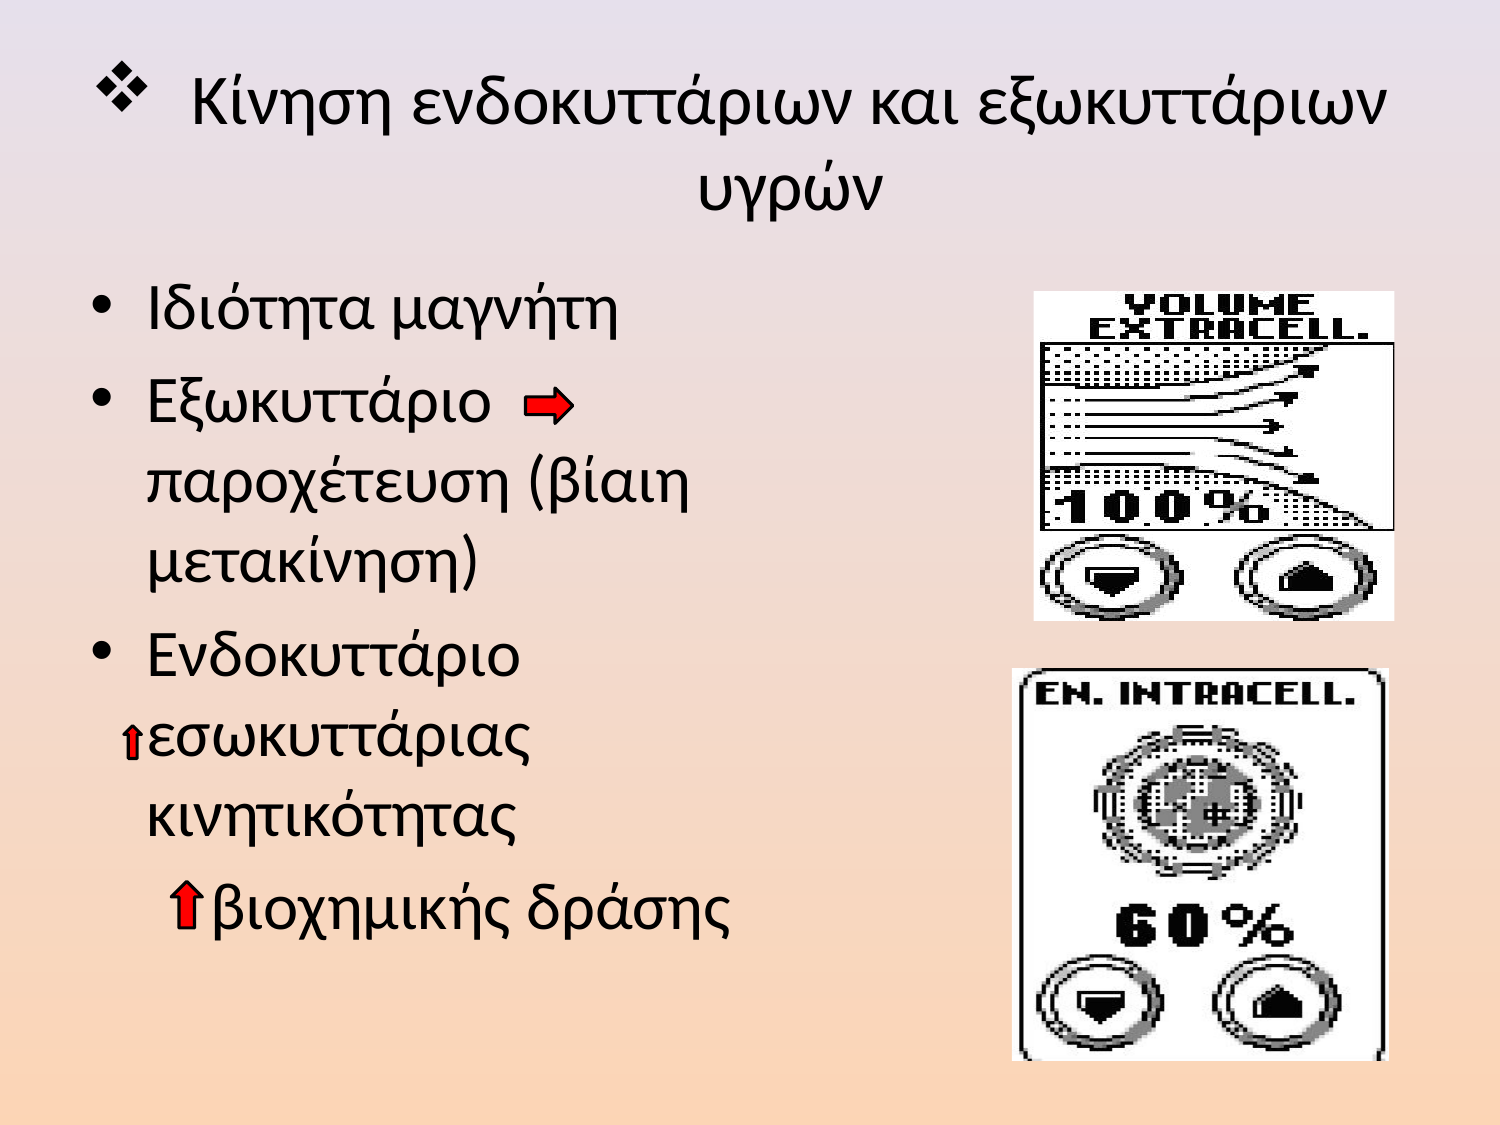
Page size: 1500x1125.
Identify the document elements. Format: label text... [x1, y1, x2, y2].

picture [1033, 290, 1395, 622]
title Κίνηση ενδοκυττάριων και εξωκυττάριων υγρών [75, 45, 1425, 233]
text_box [523, 386, 574, 425]
text_box [122, 724, 143, 761]
list Ιδιότητα μαγνήτη Εξωκυττάριο παροχέτευση (βίαιη μετακίνηση) Ενδοκυττάριο εσωκυττάριας κινητικότητας βιοχημικής δράσης [75, 255, 786, 1005]
text_box [169, 880, 204, 930]
picture [1011, 668, 1390, 1062]
